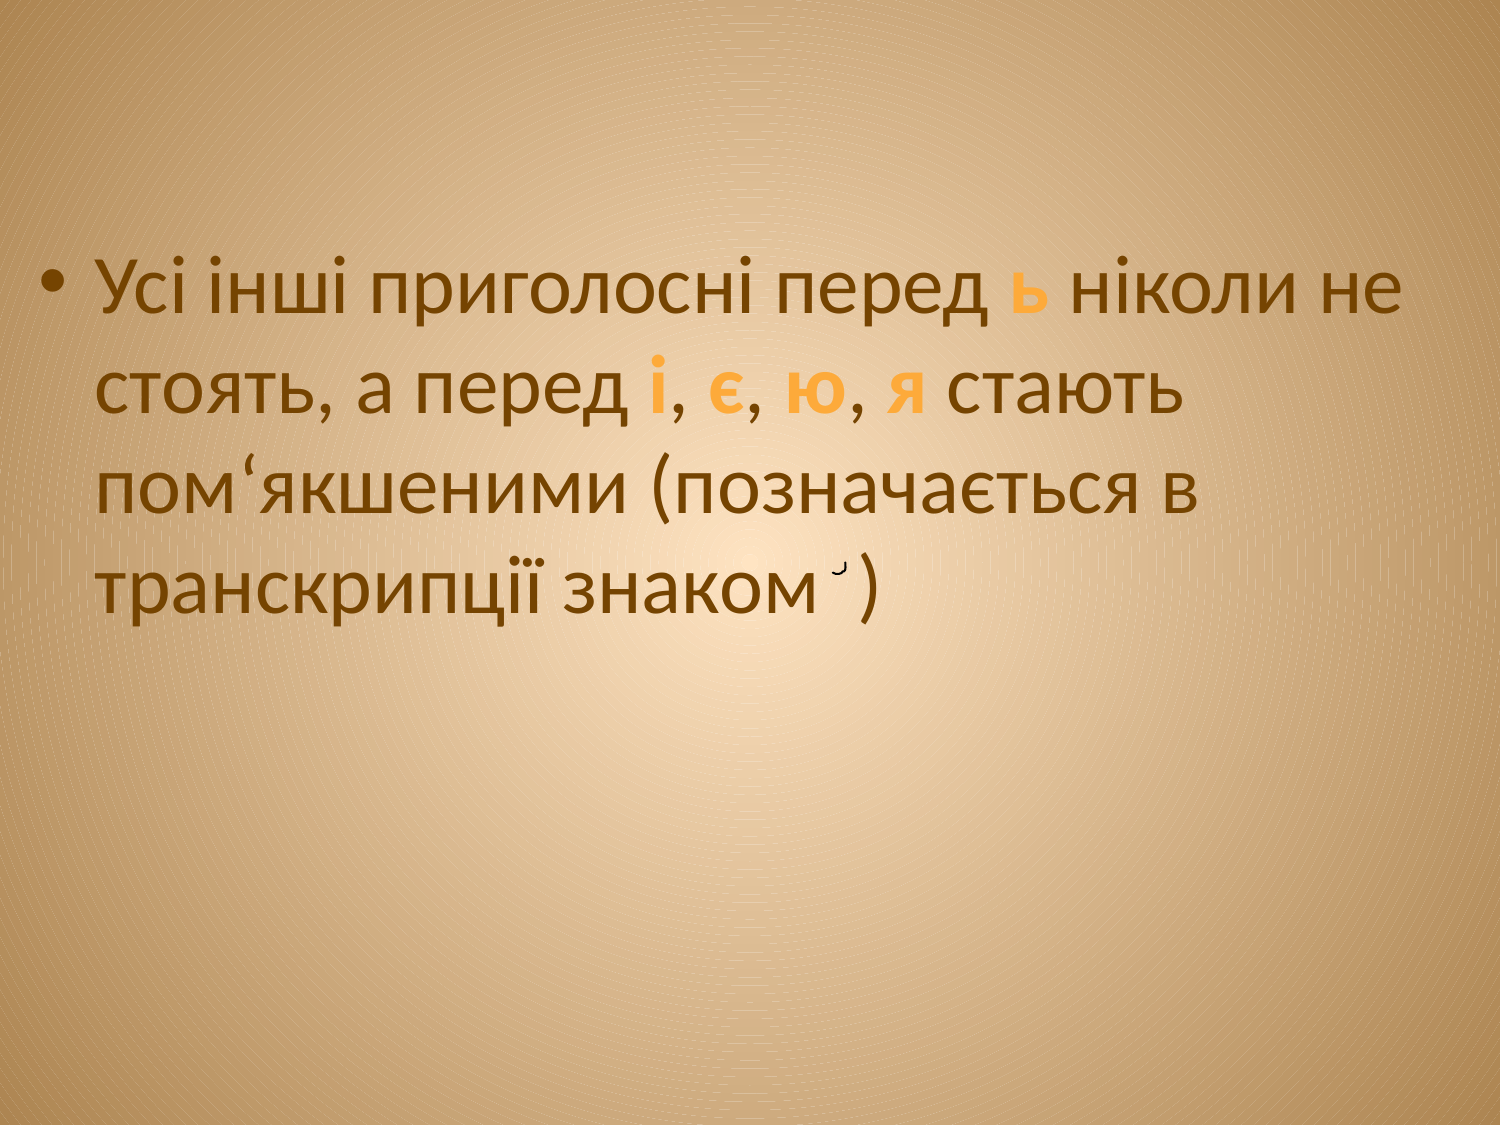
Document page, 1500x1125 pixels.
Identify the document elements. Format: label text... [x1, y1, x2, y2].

list Усі інші приголосні перед ь ніколи не стоять, а перед і, є, ю, я стають пом‘якшеними (позначається в транскрипції знаком ) [23, 222, 1500, 1008]
